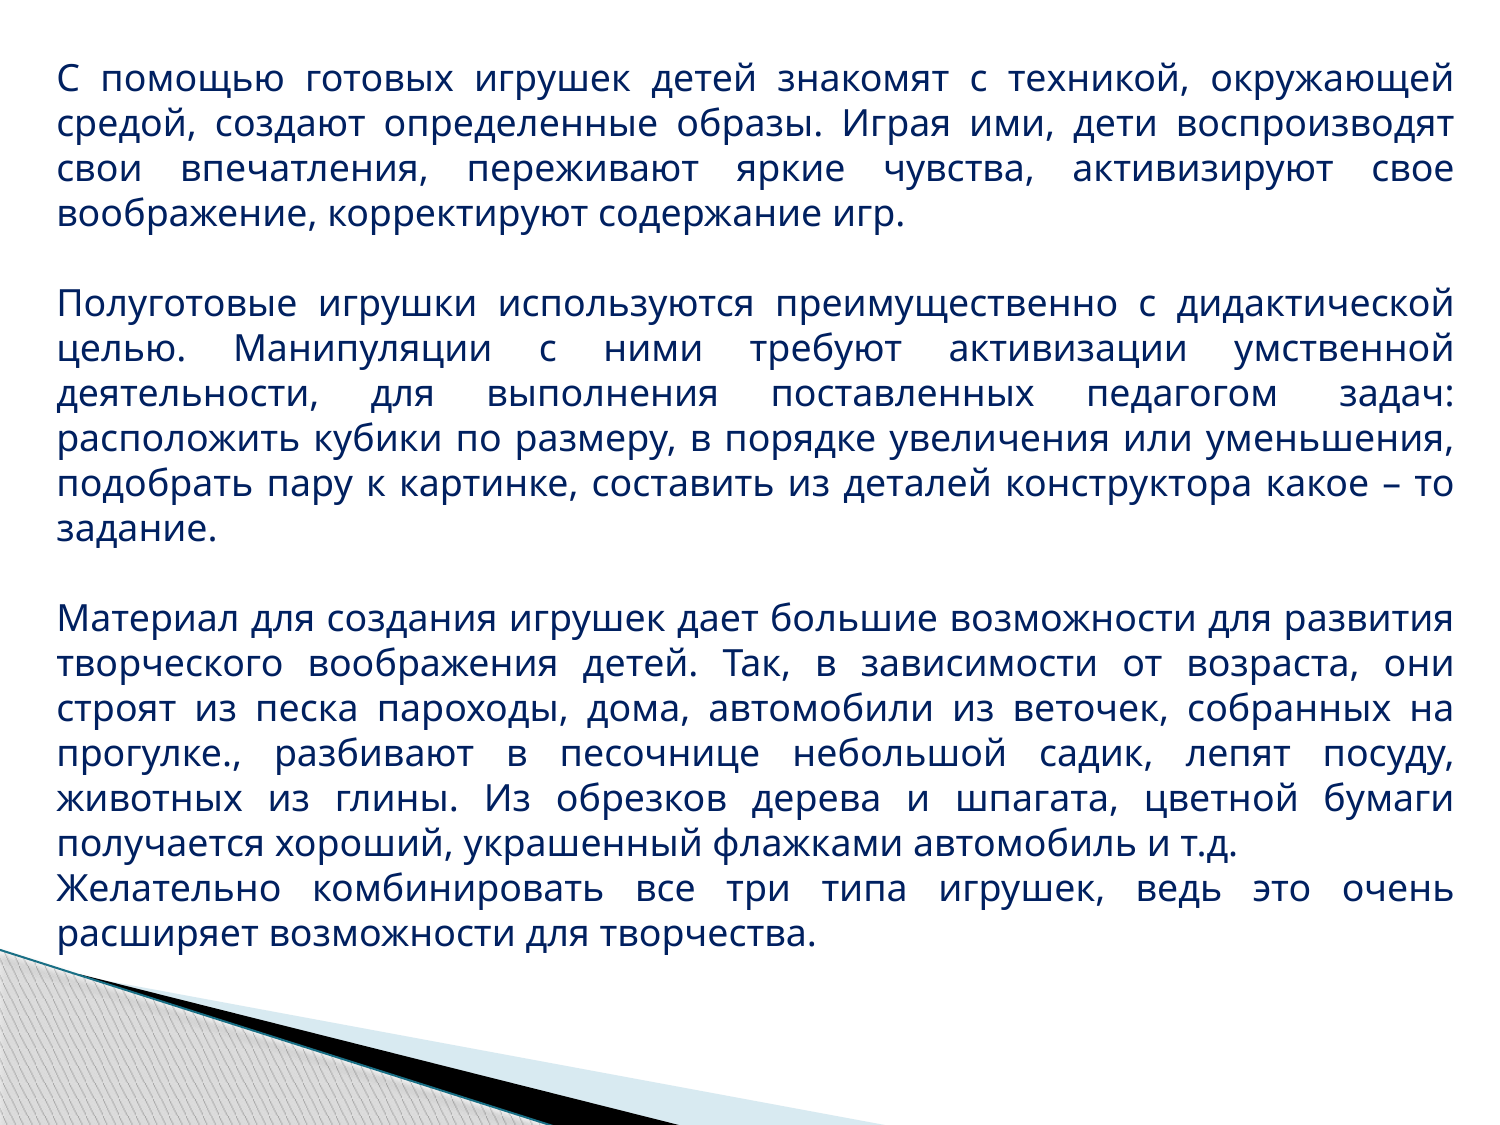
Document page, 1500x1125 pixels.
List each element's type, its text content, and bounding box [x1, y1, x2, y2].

text_box С помощью готовых игрушек детей знакомят с техникой, окружающей средой, создают определенные образы. Играя ими, дети воспроизводят свои впечатления, переживают яркие чувства, активизируют свое воображение, корректируют содержание игр. Полуготовые игрушки используются преимущественно с дидактической целью. Манипуляции с ними требуют активизации умственной деятельности, для выполнения поставленных педагогом задач: расположить кубики по размеру, в порядке увеличения или уменьшения, подобрать пару к картинке, составить из деталей конструктора какое – то задание. Материал для создания игрушек дает большие возможности для развития творческого воображения детей. Так, в зависимости от возраста, они строят из песка пароходы, дома, автомобили из веточек, собранных на прогулке., разбивают в песочнице небольшой садик, лепят посуду, животных из глины. Из обрезков дерева и шпагата, цветной бумаги получается хороший, украшенный флажками автомобиль и т.д. Желательно комбинировать все три типа игрушек, ведь это очень расширяет возможности для творчества. [41, 46, 1471, 962]
